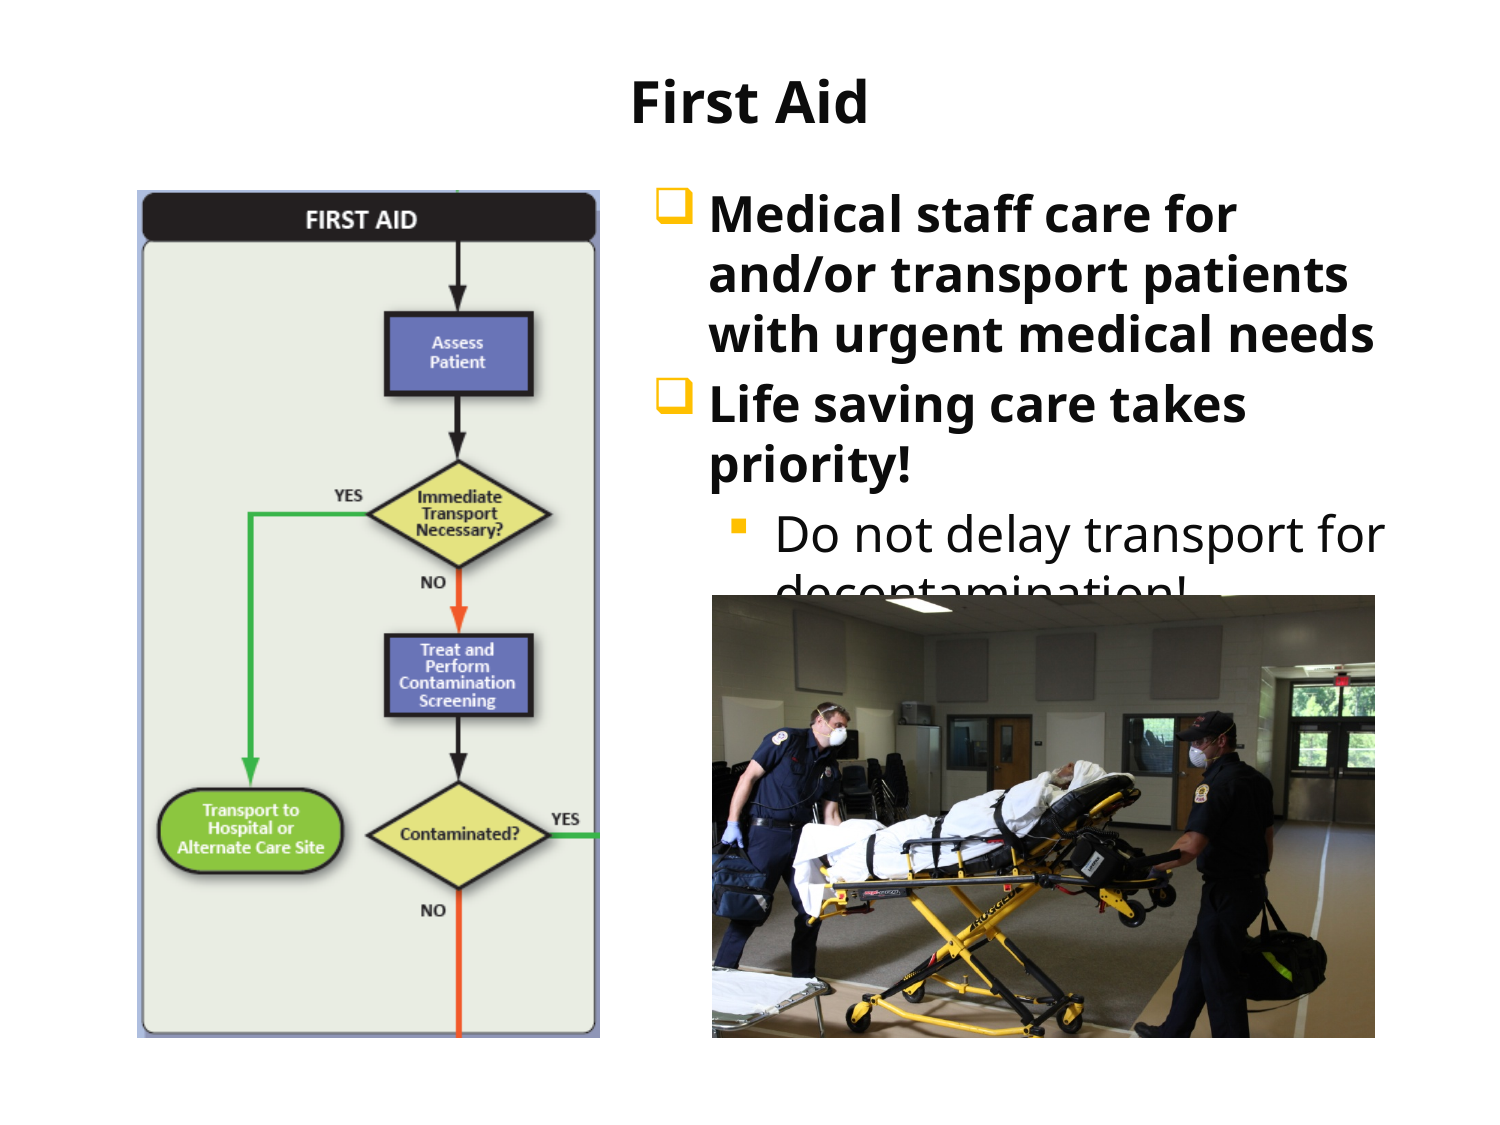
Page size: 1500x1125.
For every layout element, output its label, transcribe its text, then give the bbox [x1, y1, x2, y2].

title First Aid [112, 57, 1388, 163]
picture [712, 595, 1376, 1038]
picture [137, 190, 601, 1038]
list Medical staff care for and/or transport patients with urgent medical needs Life saving care takes priority! Do not delay transport for decontamination! [637, 174, 1425, 638]
